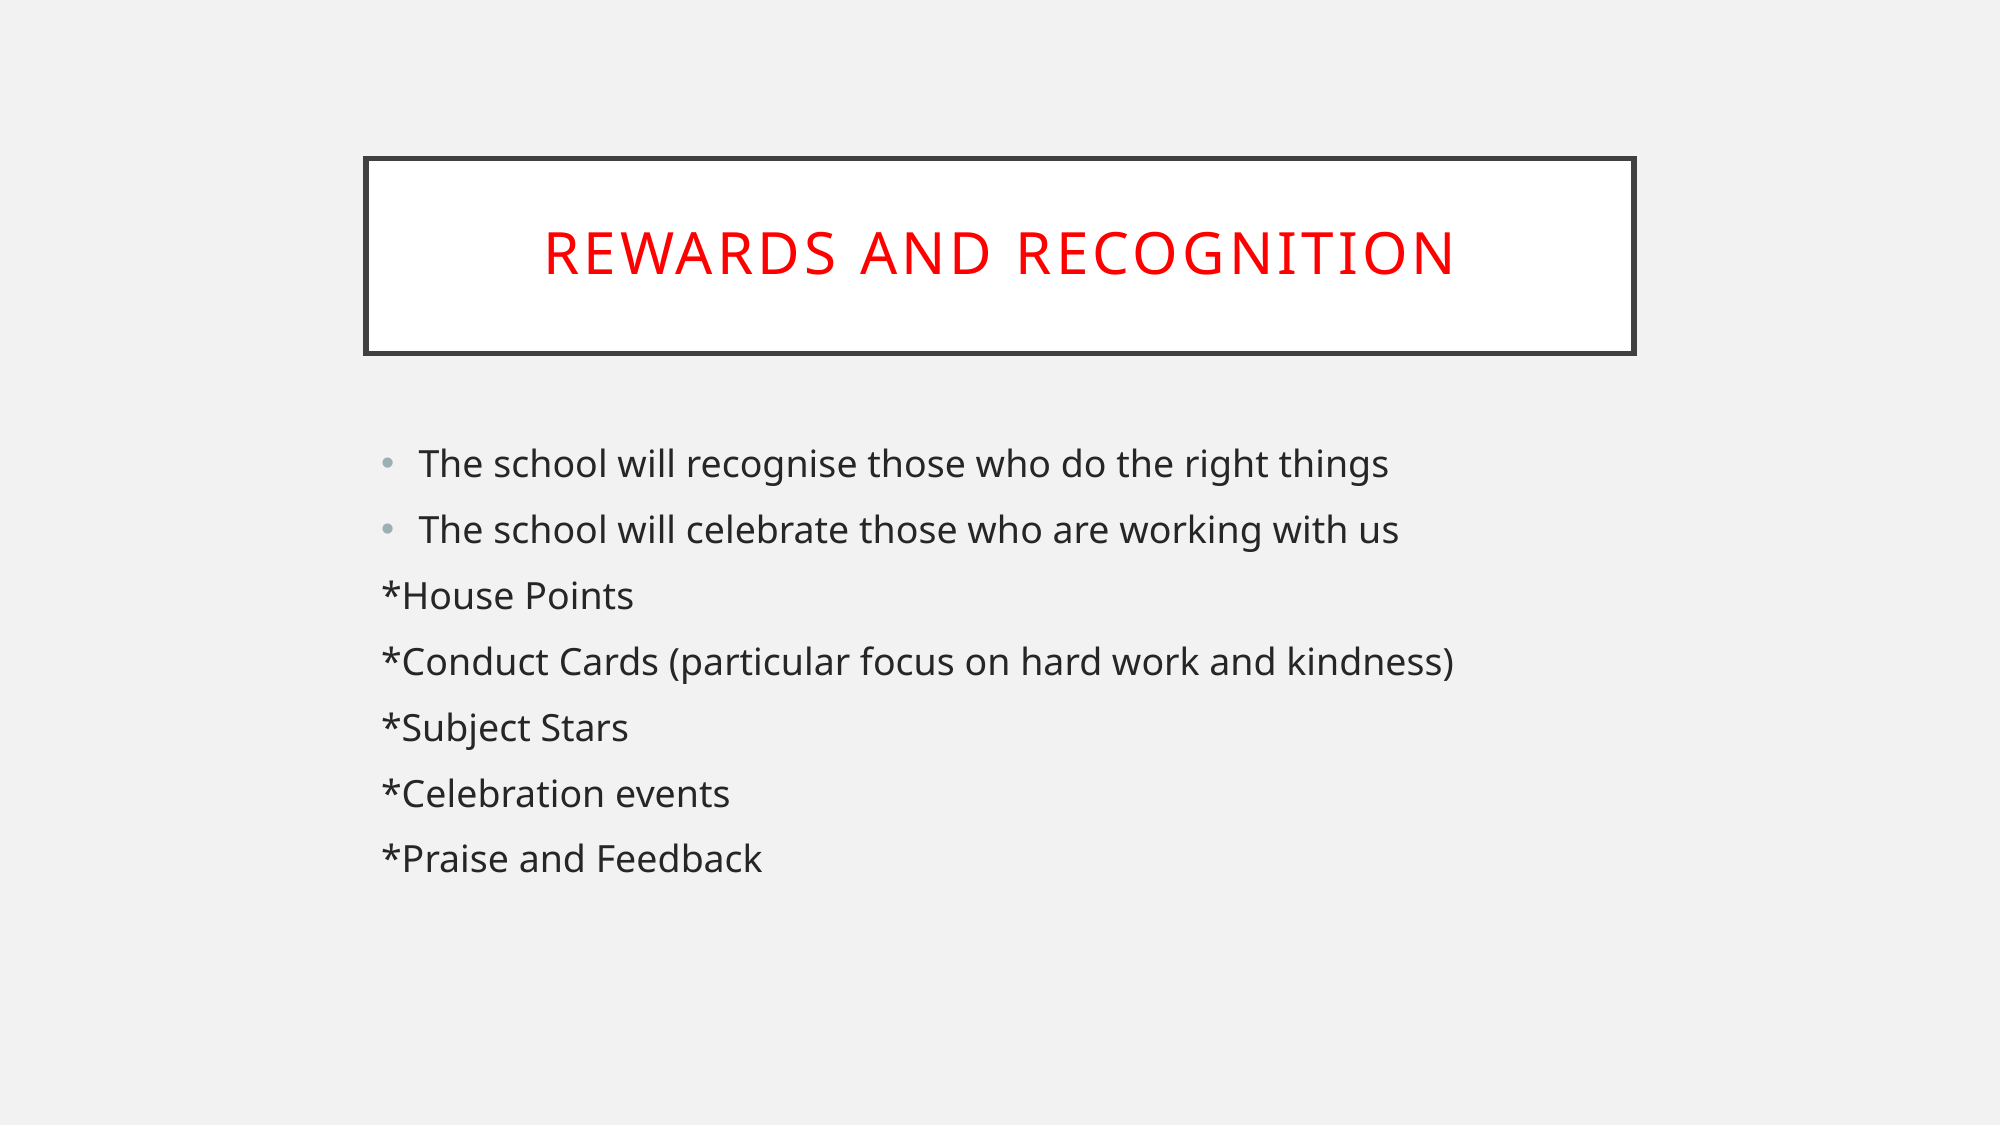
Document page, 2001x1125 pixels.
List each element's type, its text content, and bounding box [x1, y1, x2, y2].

list The school will recognise those who do the right things The school will celebrate those who are working with us *House Points *Conduct Cards (particular focus on hard work and kindness) *Subject Stars *Celebration events *Praise and Feedback [366, 432, 1634, 942]
title REWARDS AND RECOGNITION [363, 156, 1637, 356]
